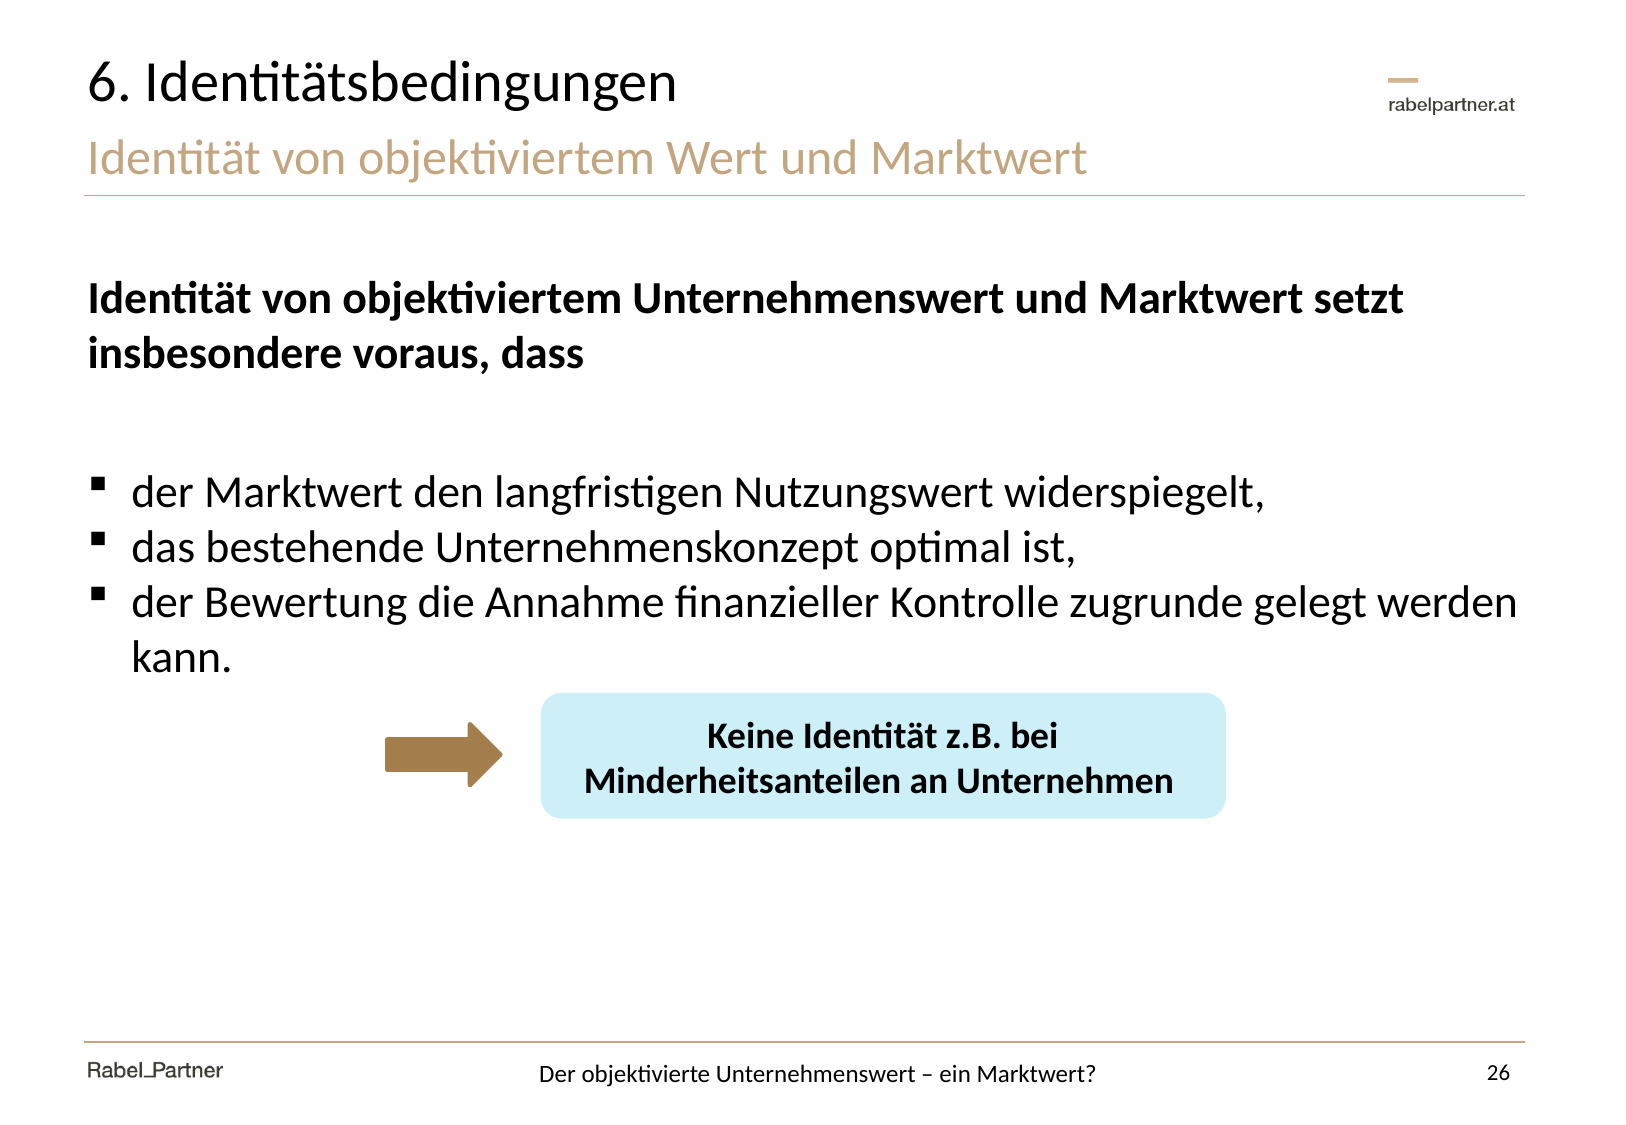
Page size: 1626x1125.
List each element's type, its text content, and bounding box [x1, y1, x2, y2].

list Identität von objektiviertem Unternehmenswert und Marktwert setzt insbesondere voraus, dass der Marktwert den langfristigen Nutzungswert widerspiegelt, das bestehende Unternehmenskonzept optimal ist, der Bewertung die Annahme finanzieller Kontrolle zugrunde gelegt werden kann. [87, 212, 1524, 997]
picture [1377, 72, 1525, 120]
title 6. Identitätsbedingungen [87, 42, 1364, 125]
list Identität von objektiviertem Wert und Marktwert [87, 125, 1364, 196]
text_box [385, 722, 503, 788]
footer Der objektivierte Unternehmenswert – ein Marktwert? [328, 1050, 1309, 1111]
text_box Keine Identität z.B. bei Minderheitsanteilen an Unternehmen [540, 692, 1226, 819]
picture [84, 1059, 227, 1080]
slide_number 26 [1437, 1050, 1525, 1087]
